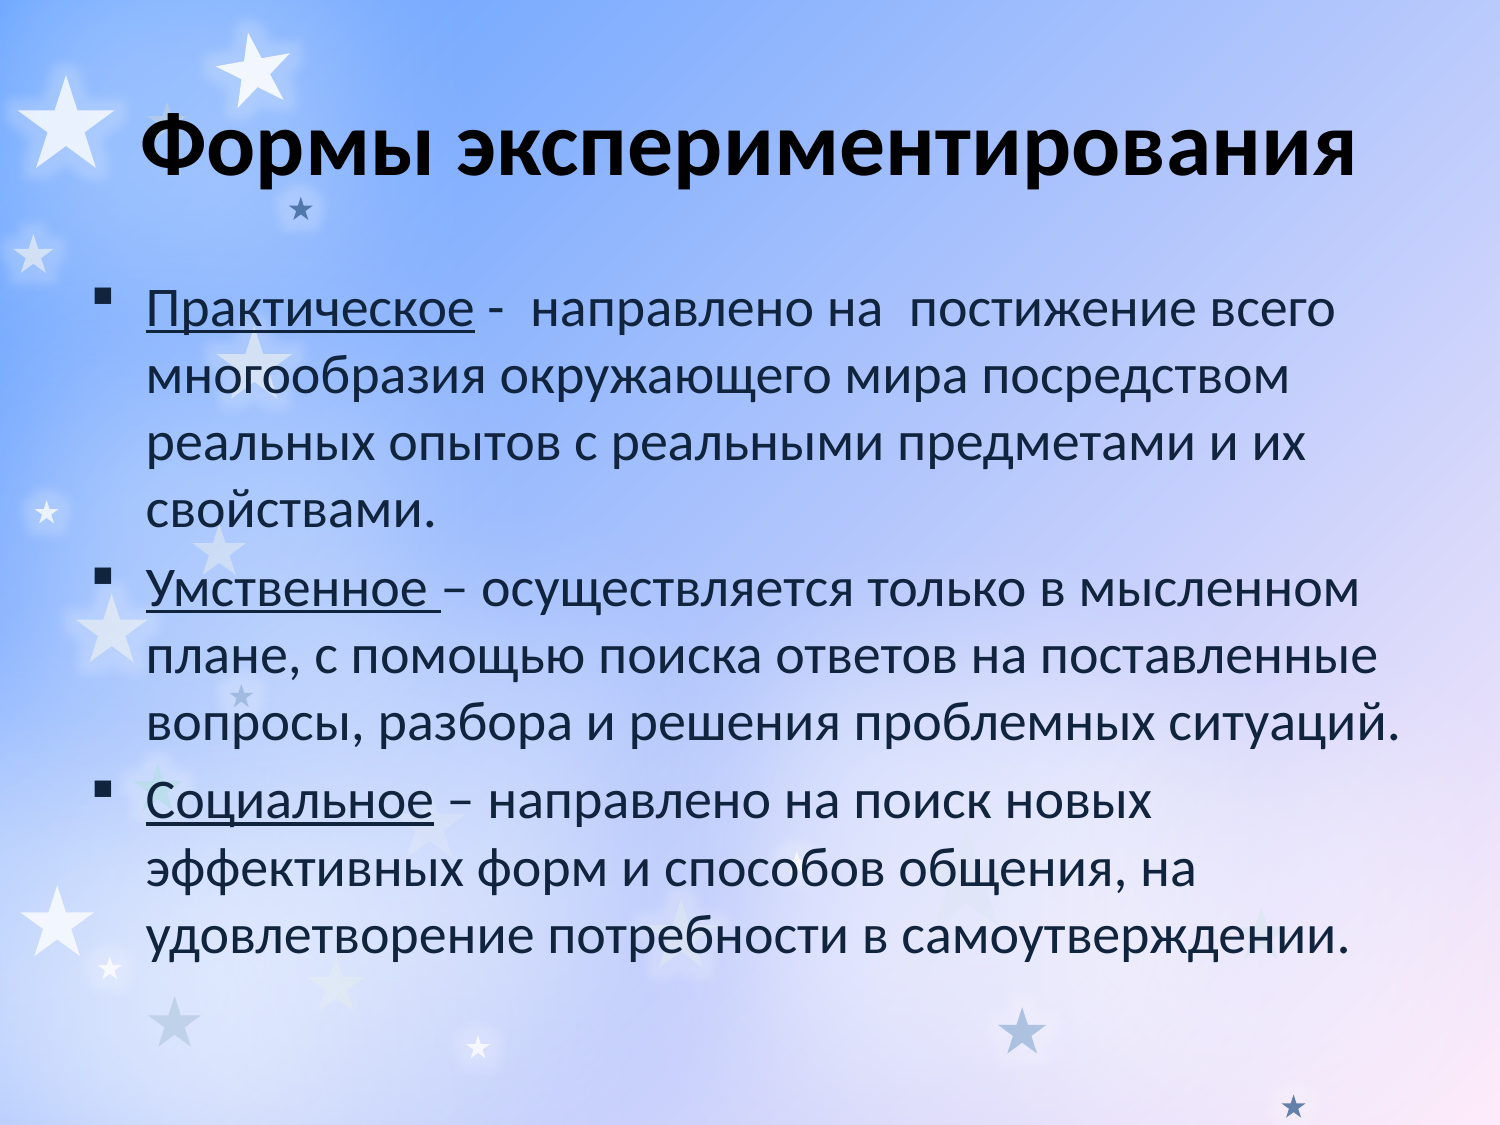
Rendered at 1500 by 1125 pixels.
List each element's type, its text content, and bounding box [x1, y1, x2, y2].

title Формы экспериментирования [75, 45, 1425, 233]
list Практическое - направлено на постижение всего многообразия окружающего мира посредством реальных опытов с реальными предметами и их свойствами. Умственное – осуществляется только в мысленном плане, с помощью поиска ответов на поставленные вопросы, разбора и решения проблемных ситуаций. Социальное – направлено на поиск новых эффективных форм и способов общения, на удовлетворение потребности в самоутверждении. [75, 262, 1425, 1005]
